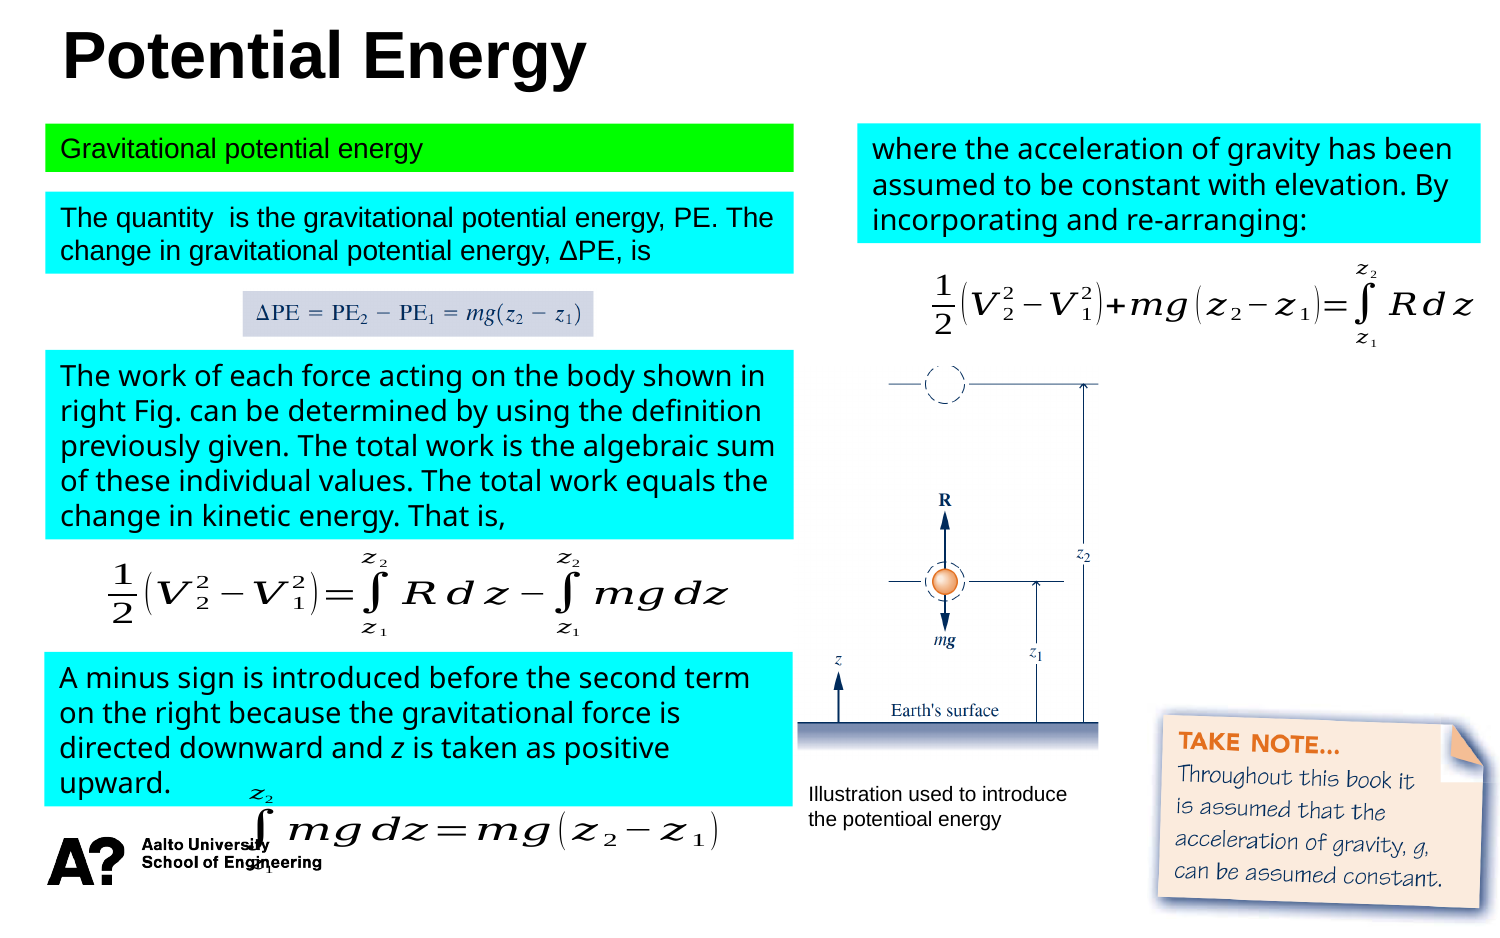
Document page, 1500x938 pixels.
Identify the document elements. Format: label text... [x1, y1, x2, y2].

text_box Potential Energy [47, 4, 604, 100]
text_box Illustration used to introduce the potentioal energy [793, 773, 1099, 838]
picture [0, 791, 368, 932]
text_box where the acceleration of gravity has been assumed to be constant with elevation. By incorporating and re-arranging: [857, 123, 1481, 244]
picture [793, 366, 1099, 760]
text_box The work of each force acting on the body shown in right Fig. can be determined by using the definition previously given. The total work is the algebraic sum of these individual values. The total work equals the change in kinetic energy. That is, [45, 349, 794, 540]
text_box Gravitational potential energy [45, 123, 794, 172]
picture [240, 288, 597, 340]
text_box A minus sign is introduced before the second term on the right because the gravitational force is directed downward and z is taken as positive upward. [44, 651, 793, 807]
picture [1143, 698, 1500, 929]
